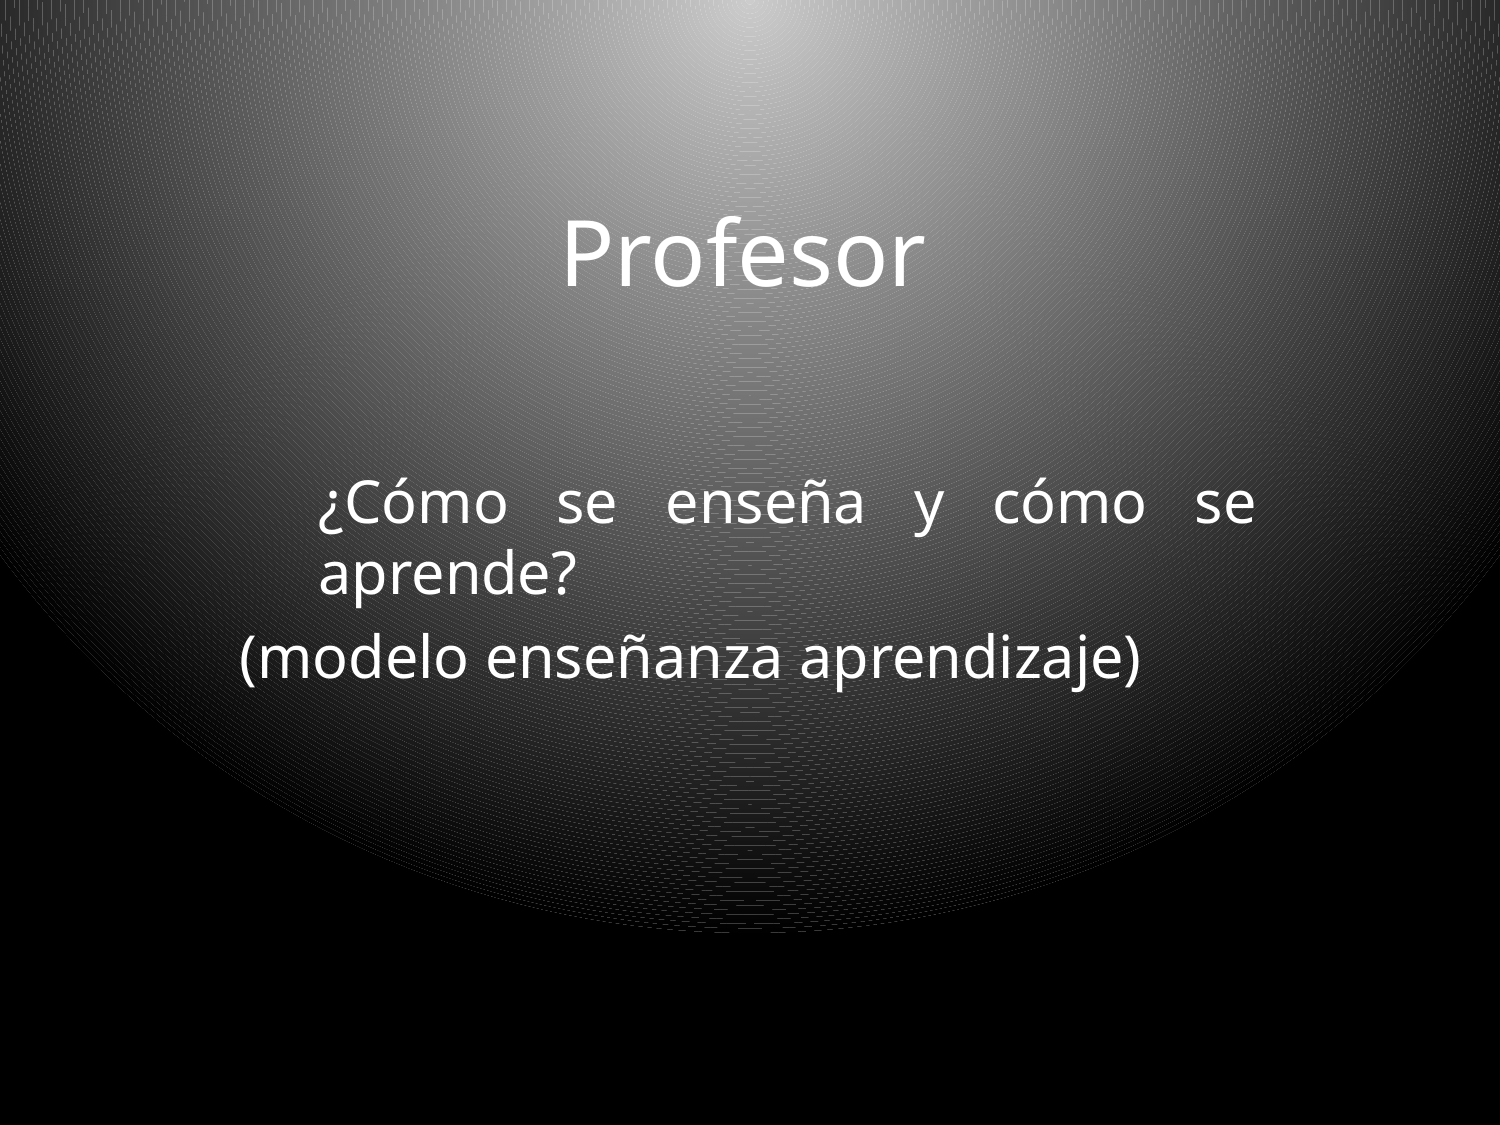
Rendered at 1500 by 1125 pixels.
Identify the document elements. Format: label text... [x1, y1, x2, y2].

subtitle ¿Cómo se enseña y cómo se aprende? (modelo enseñanza aprendizaje) [222, 457, 1273, 745]
title Profesor [105, 128, 1381, 370]
